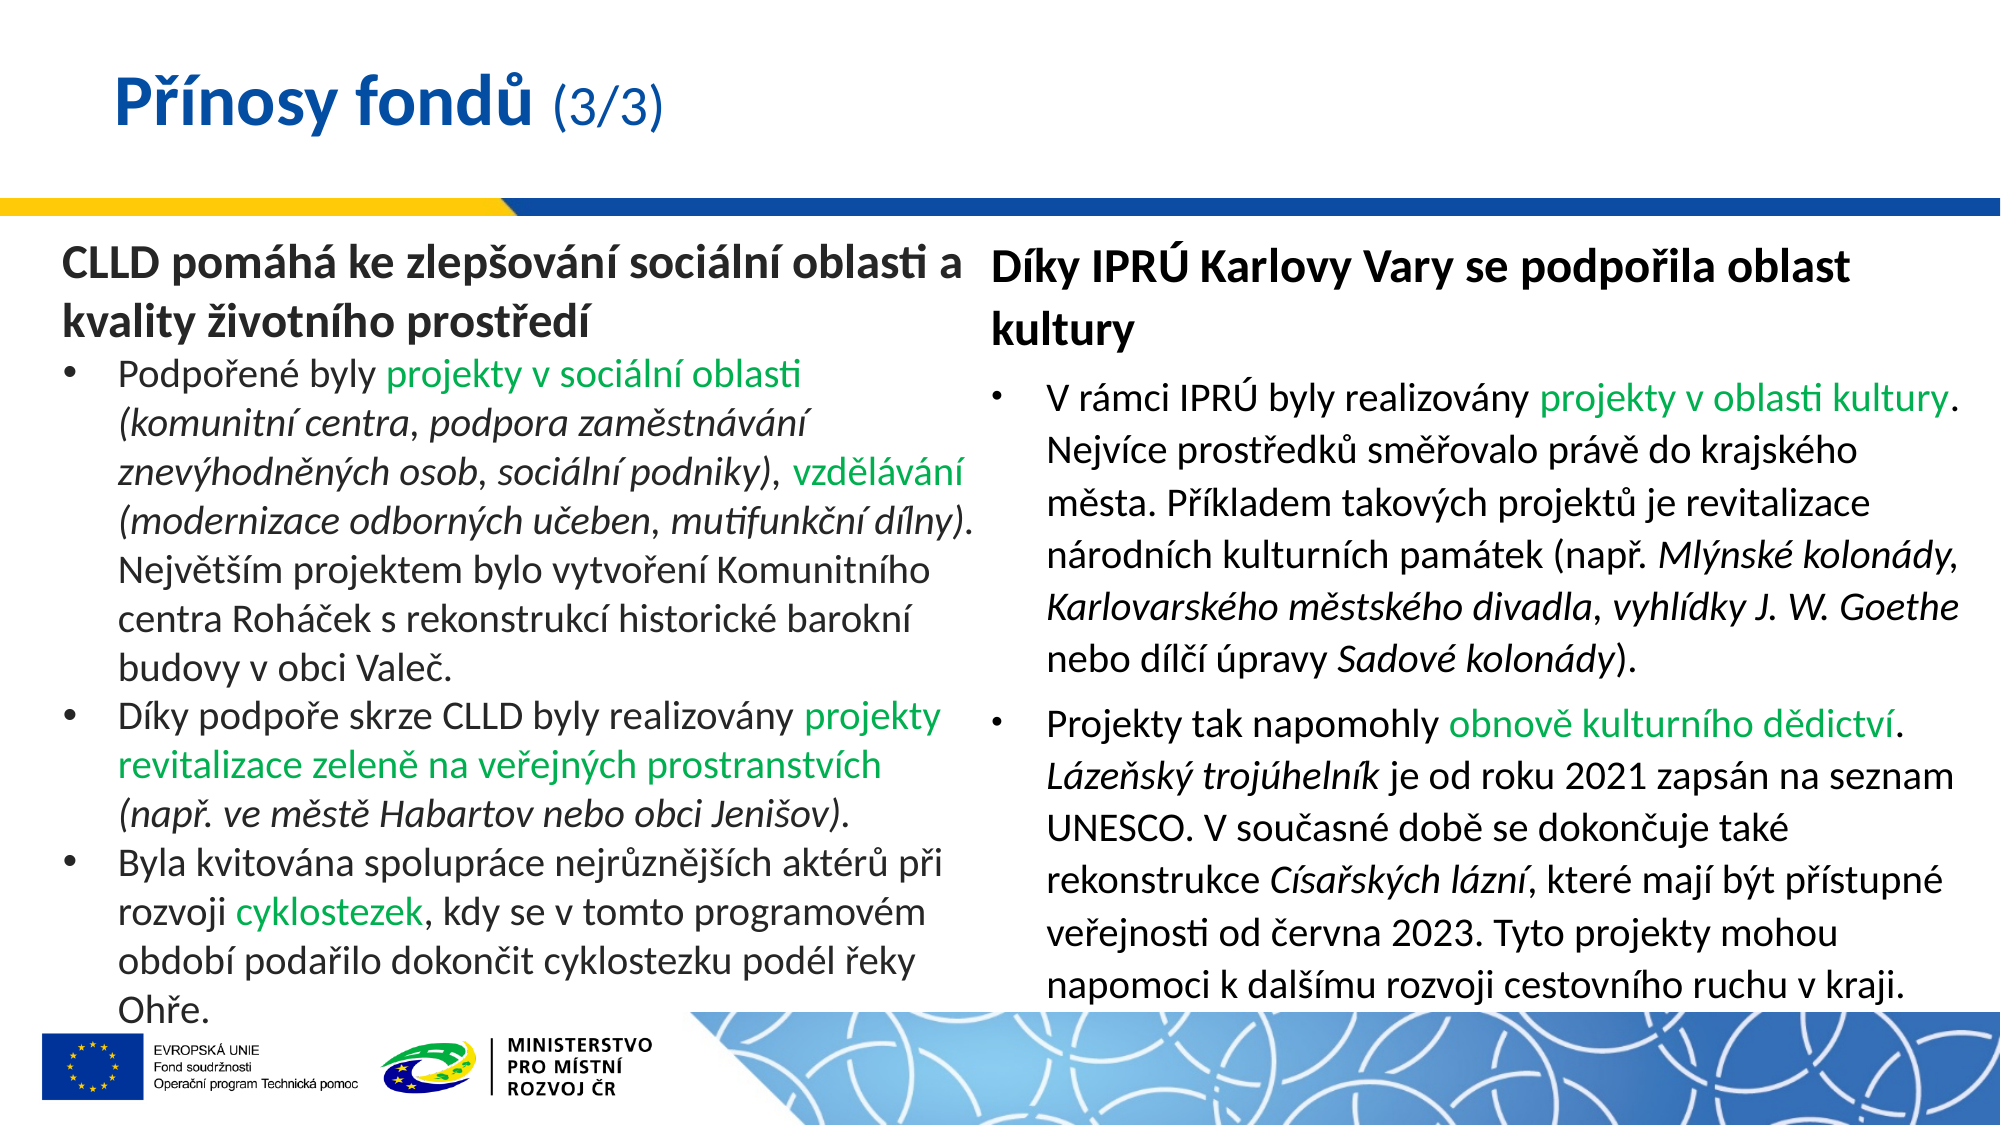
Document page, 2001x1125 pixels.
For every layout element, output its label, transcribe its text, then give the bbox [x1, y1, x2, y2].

text_box Díky IPRÚ Karlovy Vary se podpořila oblast kultury V rámci IPRÚ byly realizovány projekty v oblasti kultury. Nejvíce prostředků směřovalo právě do krajského města. Příkladem takových projektů je revitalizace národních kulturních památek (např. Mlýnské kolonády, Karlovarského městského divadla, vyhlídky J. W. Goethe nebo dílčí úpravy Sadové kolonády). Projekty tak napomohly obnově kulturního dědictví. Lázeňský trojúhelník je od roku 2021 zapsán na seznam UNESCO. V současné době se dokončuje také rekonstrukce Císařských lázní, které mají být přístupné veřejnosti od června 2023. Tyto projekty mohou napomoci k dalšímu rozvoji cestovního ruchu v kraji. [976, 222, 1992, 1015]
picture [681, 1012, 2000, 1125]
text_box CLLD pomáhá ke zlepšování sociální oblasti a kvality životního prostředí Podpořené byly projekty v sociální oblasti (komunitní centra, podpora zaměstnávání znevýhodněných osob, sociální podniky), vzdělávání (modernizace odborných učeben, mutifunkční dílny). Největším projektem bylo vytvoření Komunitního centra Roháček s rekonstrukcí historické barokní budovy v obci Valeč. Díky podpoře skrze CLLD byly realizovány projekty revitalizace zeleně na veřejných prostranstvích (např. ve městě Habartov nebo obci Jenišov). Byla kvitována spolupráce nejrůznějších aktérů při rozvoji cyklostezek, kdy se v tomto programovém období podařilo dokončit cyklostezku podél řeky Ohře. [48, 222, 1000, 1039]
picture [19, 1011, 674, 1122]
title Přínosy fondů (3/3) [99, 45, 1900, 194]
picture [0, 198, 2001, 216]
